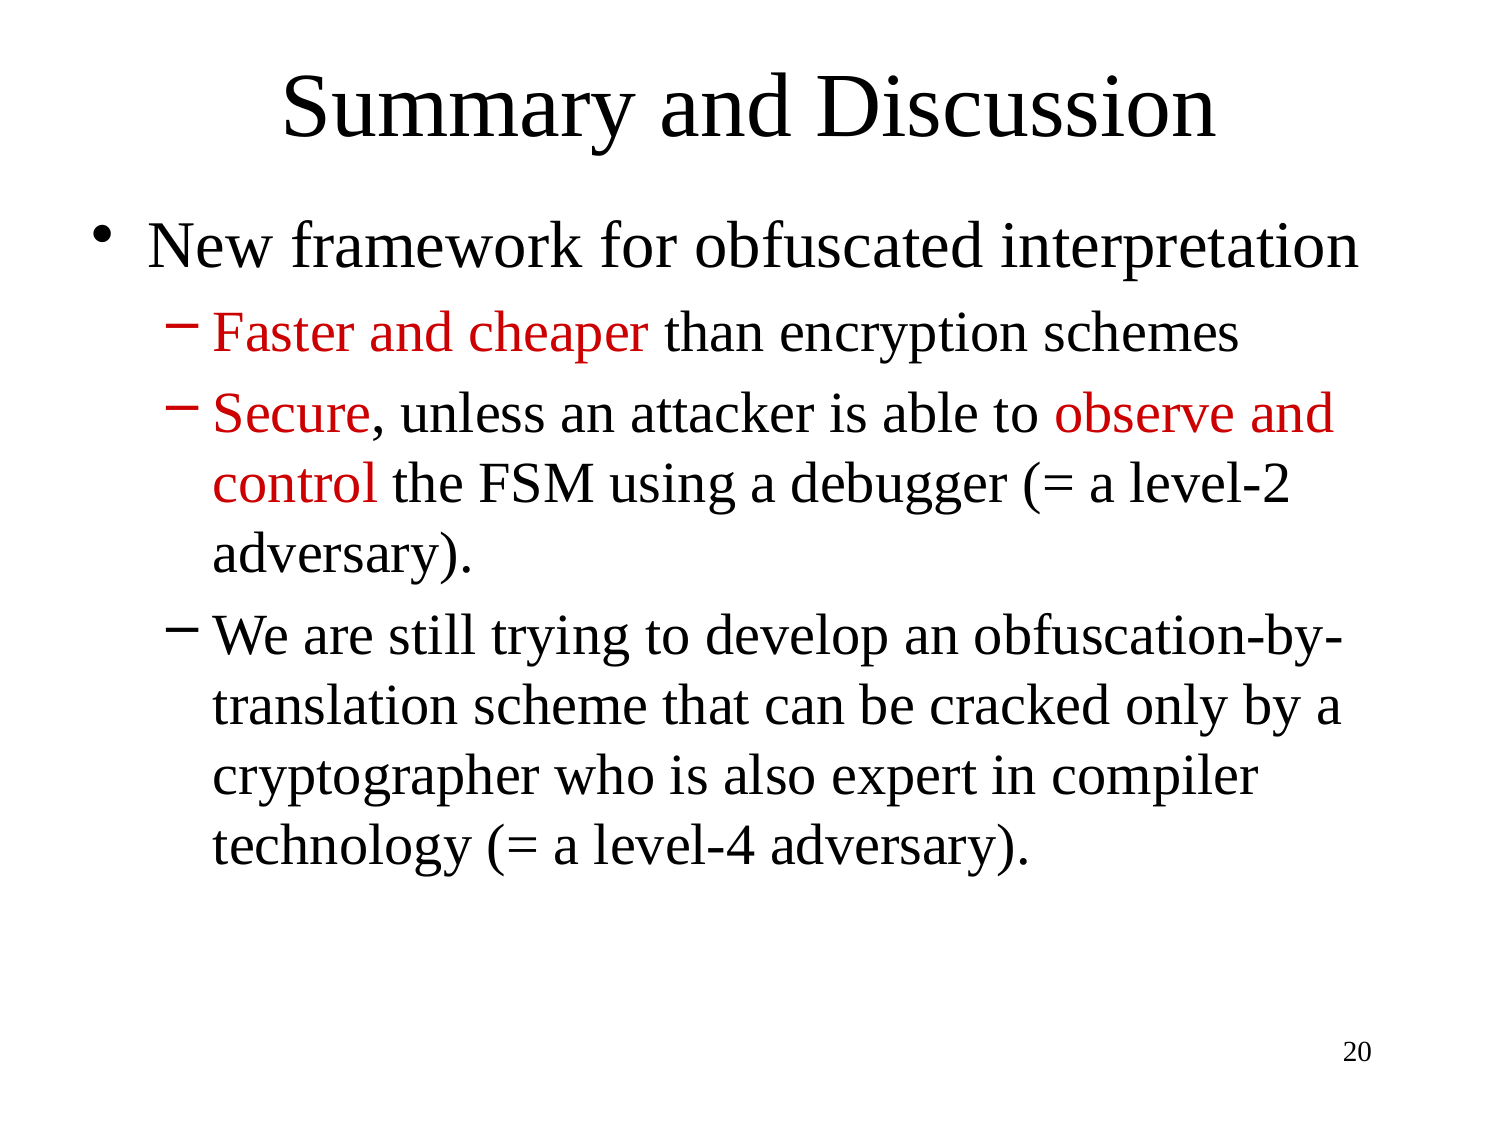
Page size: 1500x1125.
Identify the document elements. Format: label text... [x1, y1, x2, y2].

list New framework for obfuscated interpretation Faster and cheaper than encryption schemes Secure, unless an attacker is able to observe and control the FSM using a debugger (= a level-2 adversary). We are still trying to develop an obfuscation-by-translation scheme that can be cracked only by a cryptographer who is also expert in compiler technology (= a level-4 adversary). [75, 193, 1464, 941]
slide_number 20 [1074, 1024, 1388, 1101]
title Summary and Discussion [112, 5, 1388, 193]
